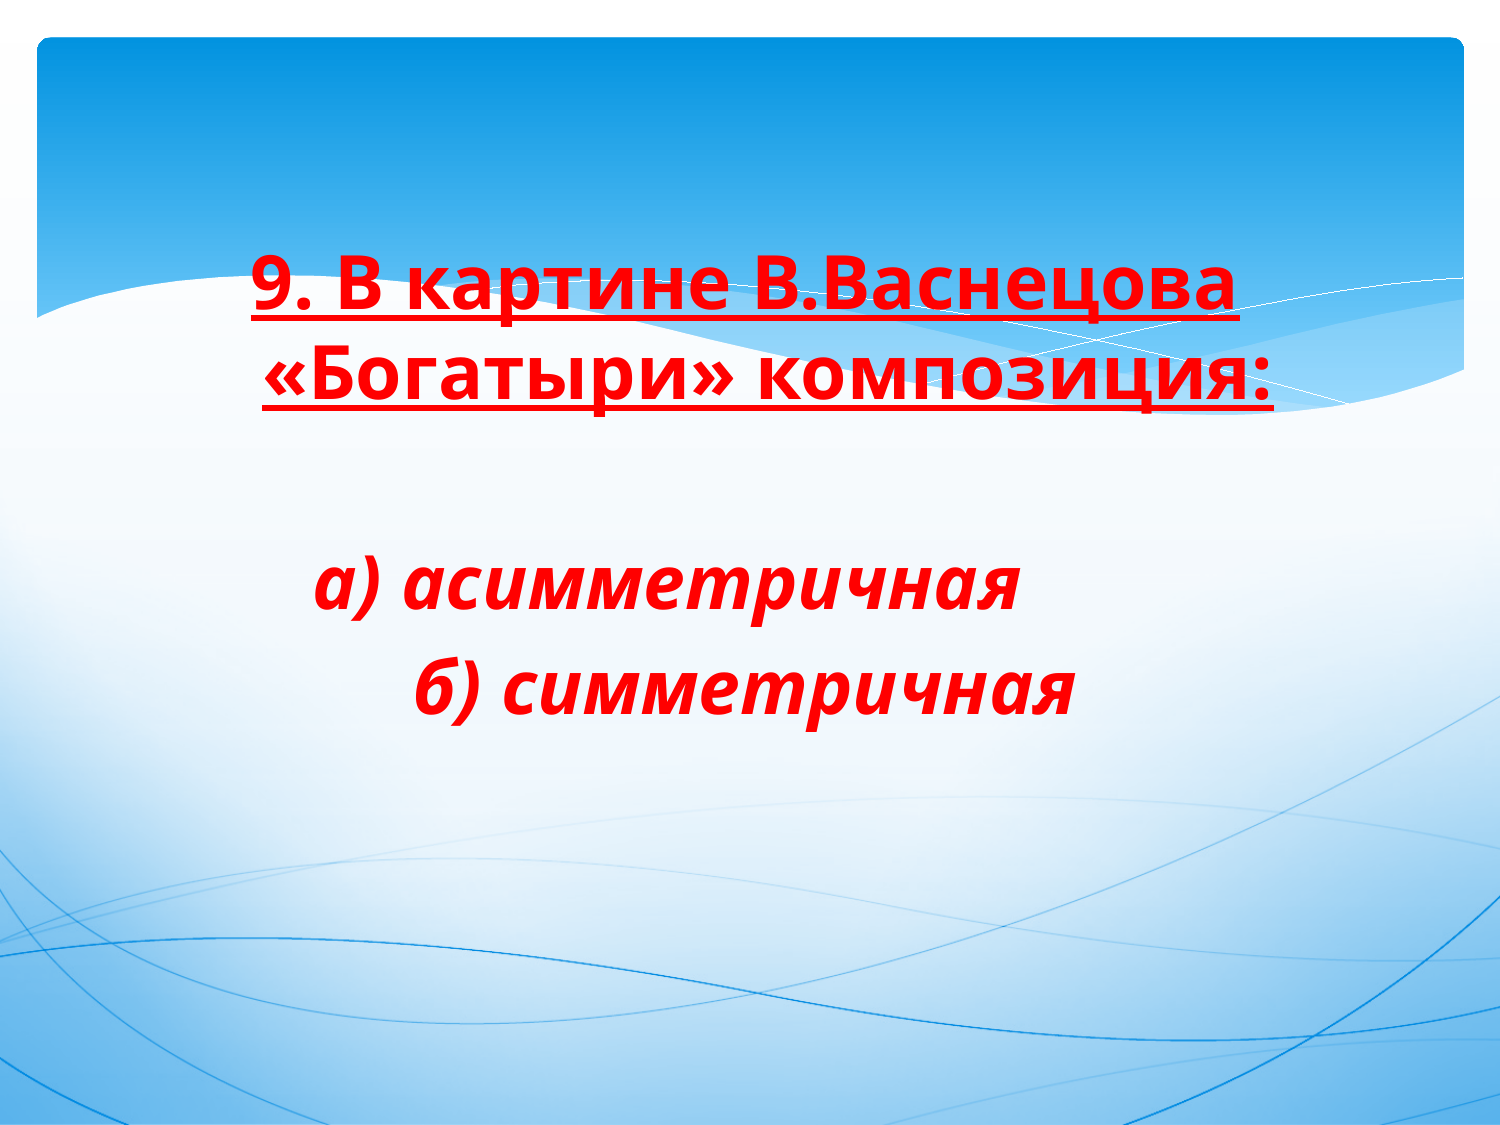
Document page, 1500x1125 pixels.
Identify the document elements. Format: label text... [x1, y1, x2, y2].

list 9. В картине В.Васнецова «Богатыри» композиция: а) асимметричная б) симметричная [70, 152, 1421, 873]
